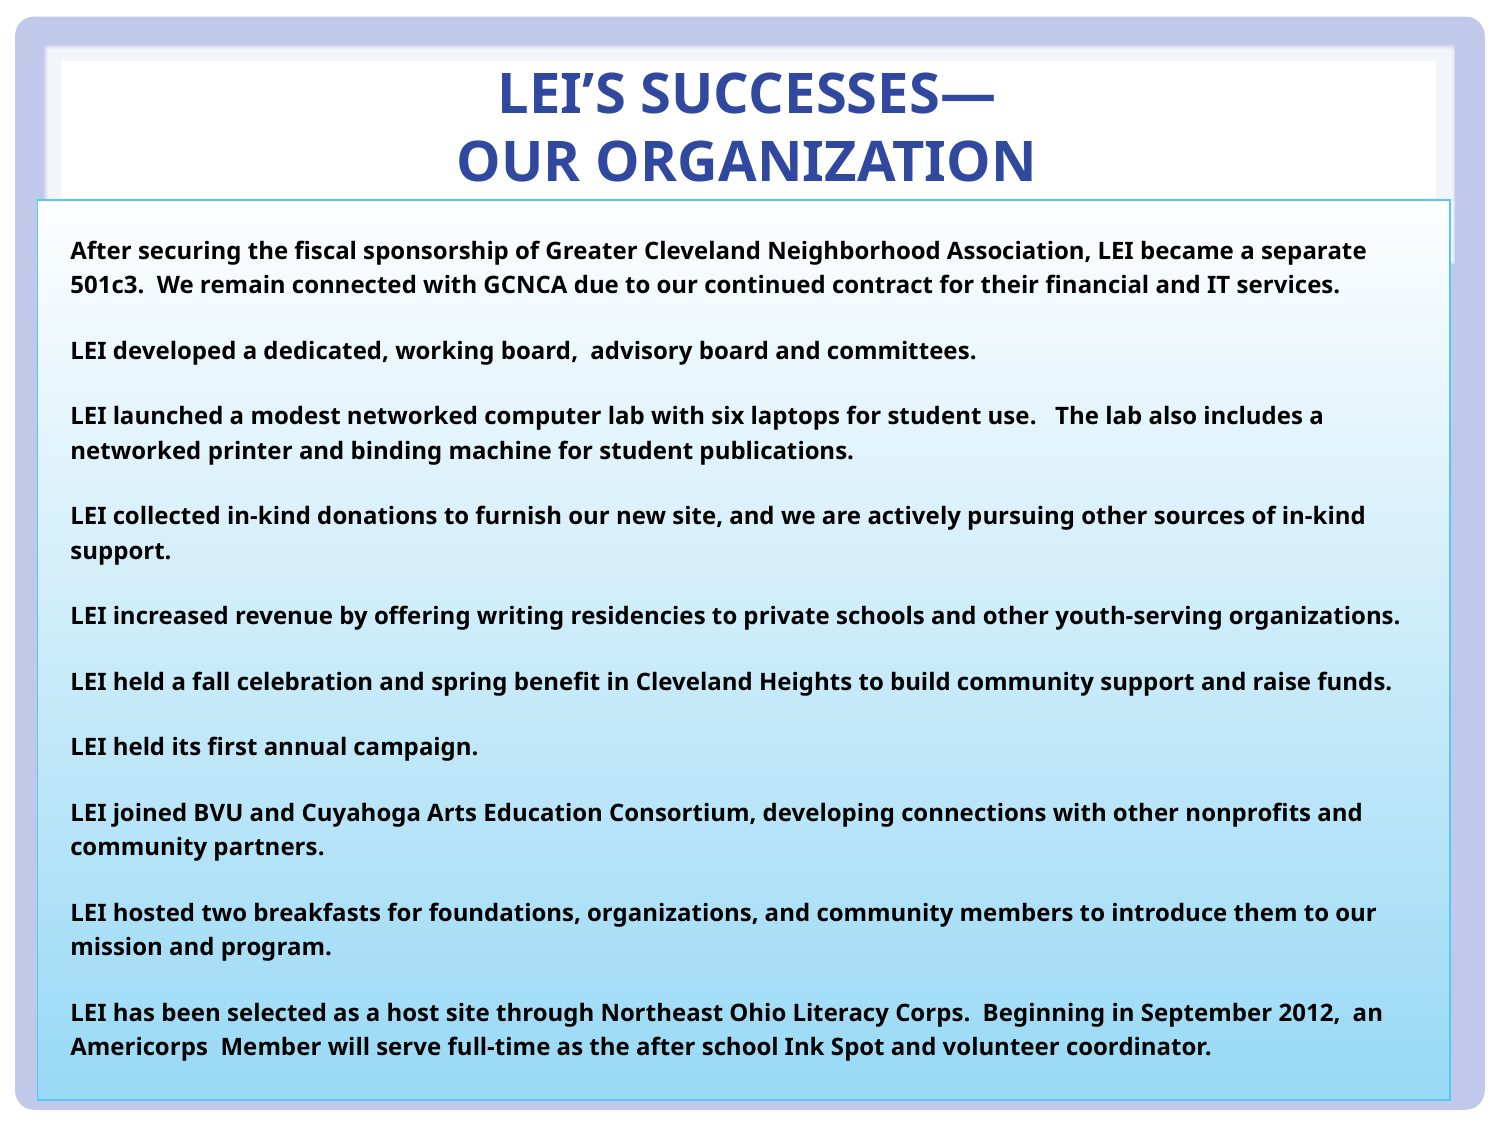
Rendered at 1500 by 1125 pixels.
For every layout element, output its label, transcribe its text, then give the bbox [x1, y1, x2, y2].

list After securing the fiscal sponsorship of Greater Cleveland Neighborhood Association, LEI became a separate 501c3. We remain connected with GCNCA due to our continued contract for their financial and IT services. LEI developed a dedicated, working board, advisory board and committees. LEI launched a modest networked computer lab with six laptops for student use. The lab also includes a networked printer and binding machine for student publications. LEI collected in-kind donations to furnish our new site, and we are actively pursuing other sources of in-kind support. LEI increased revenue by offering writing residencies to private schools and other youth-serving organizations. LEI held a fall celebration and spring benefit in Cleveland Heights to build community support and raise funds. LEI held its first annual campaign. LEI joined BVU and Cuyahoga Arts Education Consortium, developing connections with other nonprofits and community partners. LEI hosted two breakfasts for foundations, organizations, and community members to introduce them to our mission and program. LEI has been selected as a host site through Northeast Ohio Literacy Corps. Beginning in September 2012, an Americorps Member will serve full-time as the after school Ink Spot and volunteer coordinator. [37, 199, 1451, 1101]
title LEI’s Successes— Our Organization [69, 50, 1425, 199]
